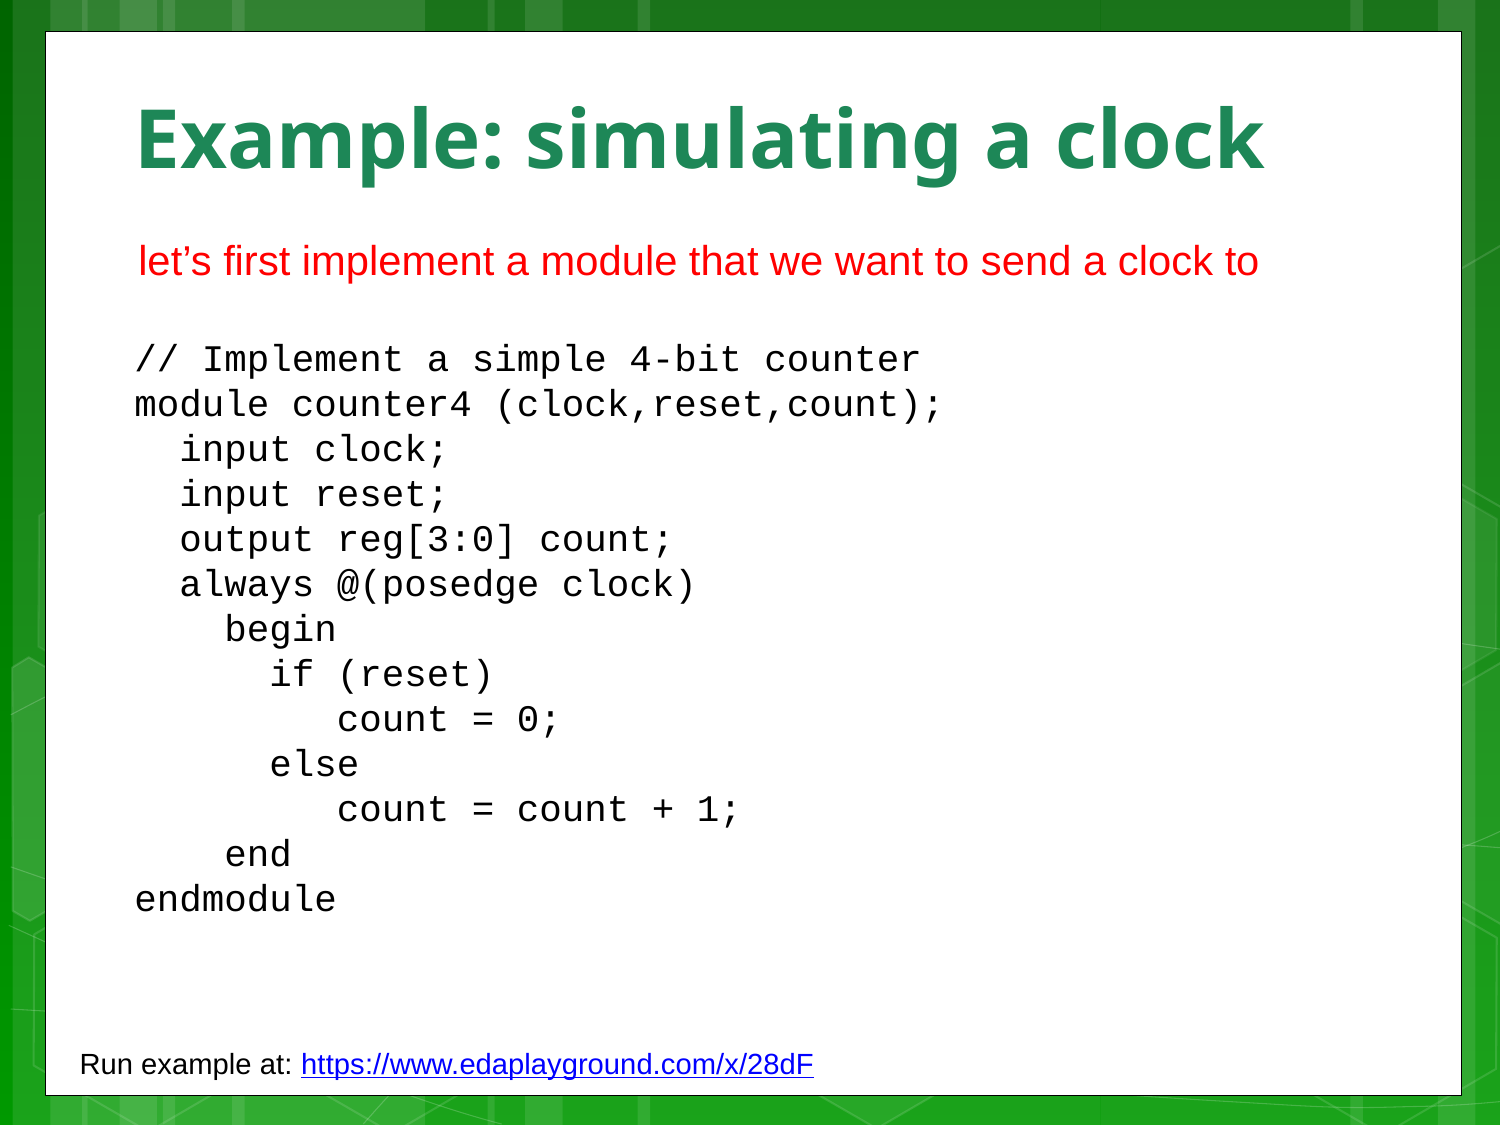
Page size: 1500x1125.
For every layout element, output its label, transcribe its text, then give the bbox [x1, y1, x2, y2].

text_box Run example at: https://www.edaplayground.com/x/28dF [64, 1038, 830, 1089]
text_box let’s first implement a module that we want to send a clock to [123, 226, 1276, 292]
title Example: simulating a clock [119, 78, 1383, 193]
text_box // Implement a simple 4-bit counter module counter4 (clock,reset,count); input clock; input reset; output reg[3:0] count; always @(posedge clock) begin if (reset) count = 0; else count = count + 1; end endmodule [119, 326, 1210, 926]
